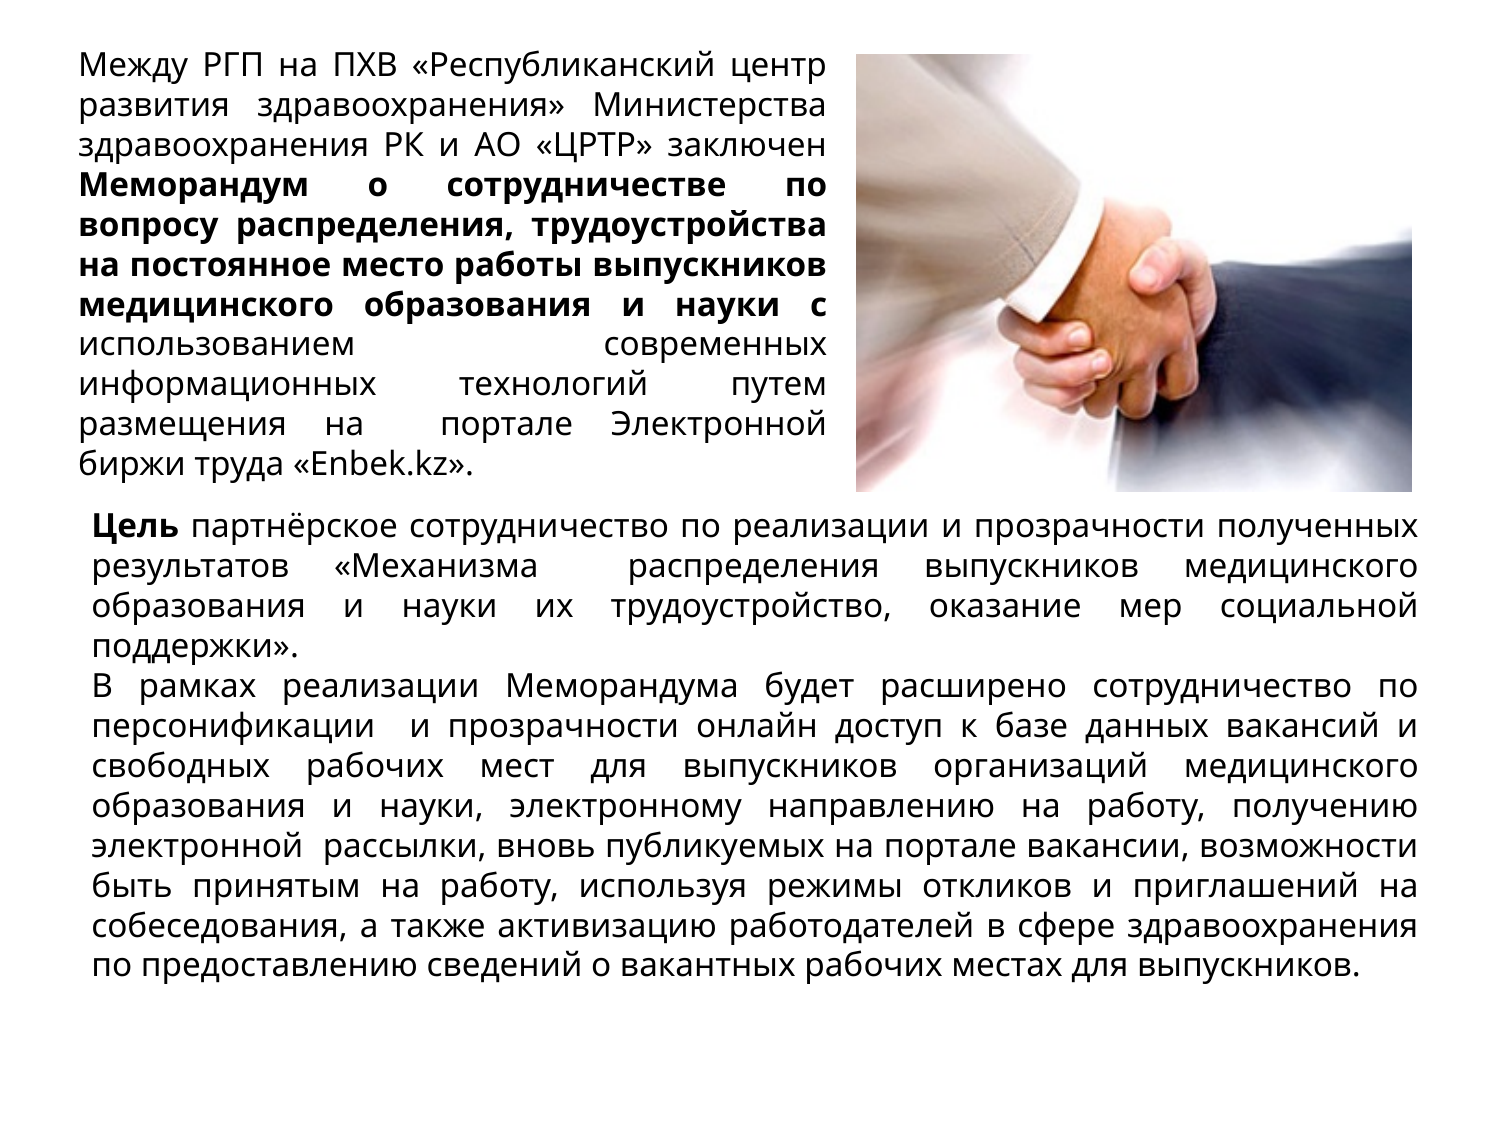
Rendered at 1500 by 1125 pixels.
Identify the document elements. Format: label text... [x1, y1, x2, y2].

picture [856, 54, 1412, 492]
text_box Между РГП на ПХВ «Республиканский центр развития здравоохранения» Министерства здравоохранения РК и АО «ЦРТР» заключен Меморандум о сотрудничестве по вопросу распределения, трудоустройства на постоянное место работы выпускников медицинского образования и науки с использованием современных информационных технологий путем размещения на портале Электронной биржи труда «Enbek.kz». [63, 35, 843, 490]
text_box Цель партнёрское сотрудничество по реализации и прозрачности полученных результатов «Механизма распределения выпускников медицинского образования и науки их трудоустройство, оказание мер социальной поддержки». В рамках реализации Меморандума будет расширено сотрудничество по персонификации и прозрачности онлайн доступ к базе данных вакансий и свободных рабочих мест для выпускников организаций медицинского образования и науки, электронному направлению на работу, получению электронной рассылки, вновь публикуемых на портале вакансии, возможности быть принятым на работу, используя режимы откликов и приглашений на собеседования, а также активизацию работодателей в сфере здравоохранения по предоставлению сведений о вакантных рабочих местах для выпускников. [76, 497, 1436, 1031]
